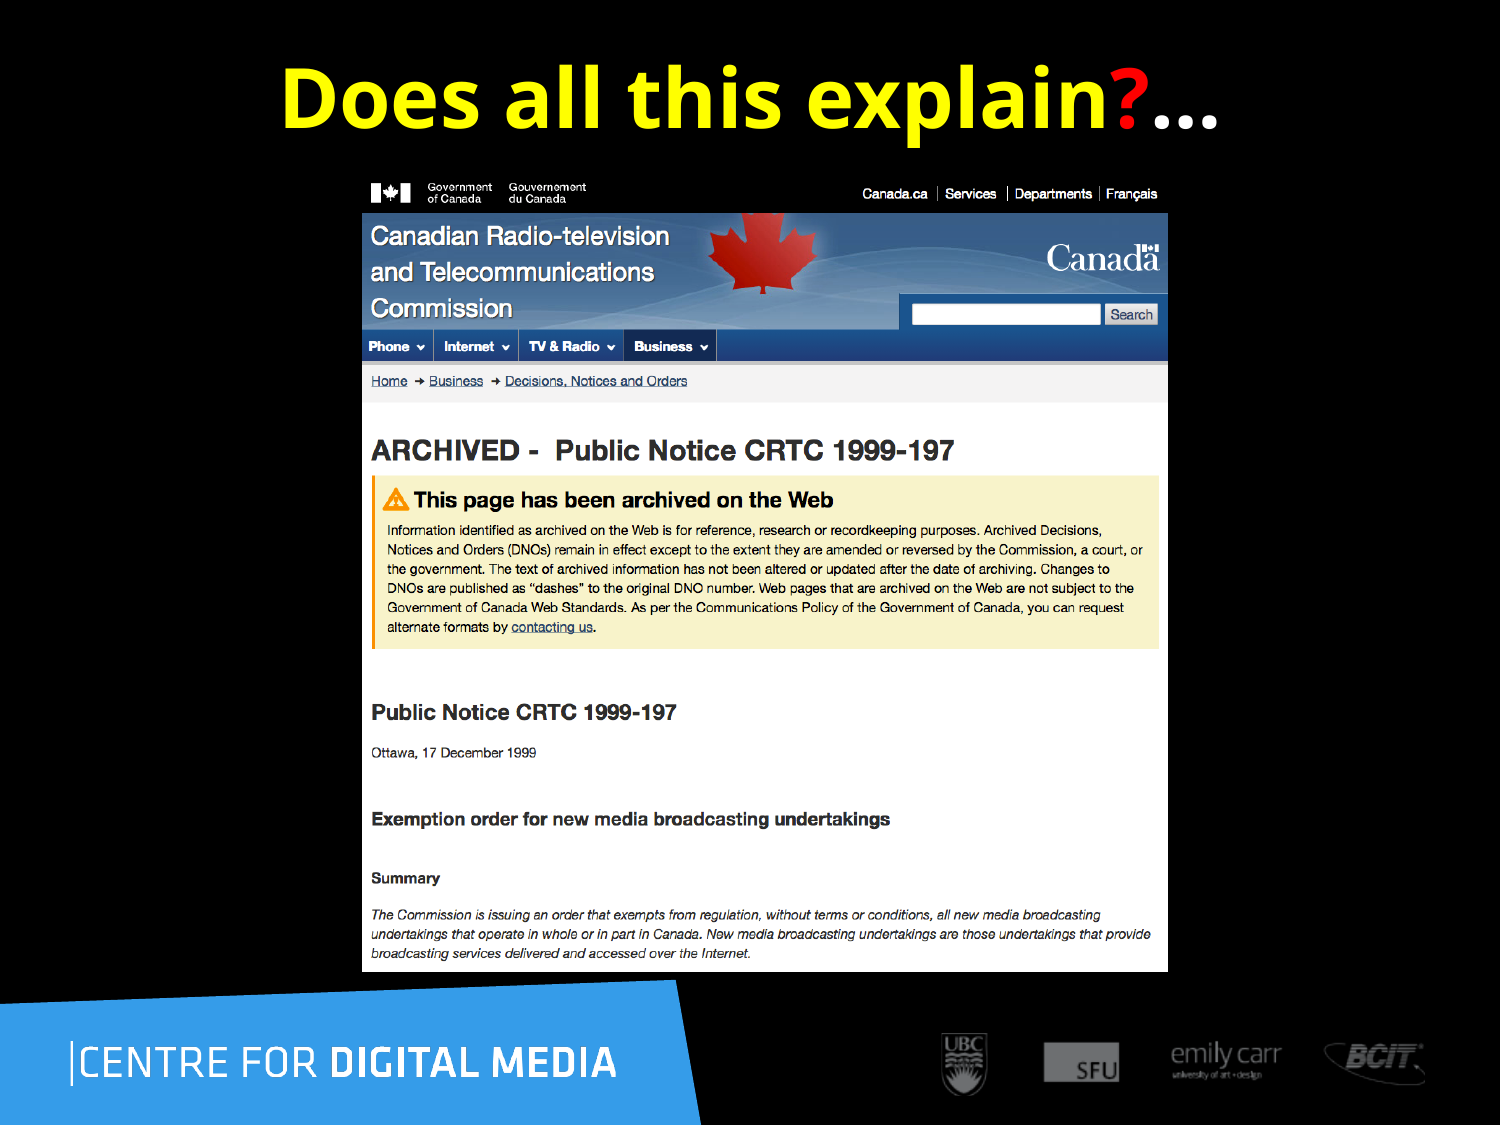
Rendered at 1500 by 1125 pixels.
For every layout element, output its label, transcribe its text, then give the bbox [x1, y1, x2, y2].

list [362, 178, 1171, 972]
title Does all this explain?… [75, 12, 1425, 179]
